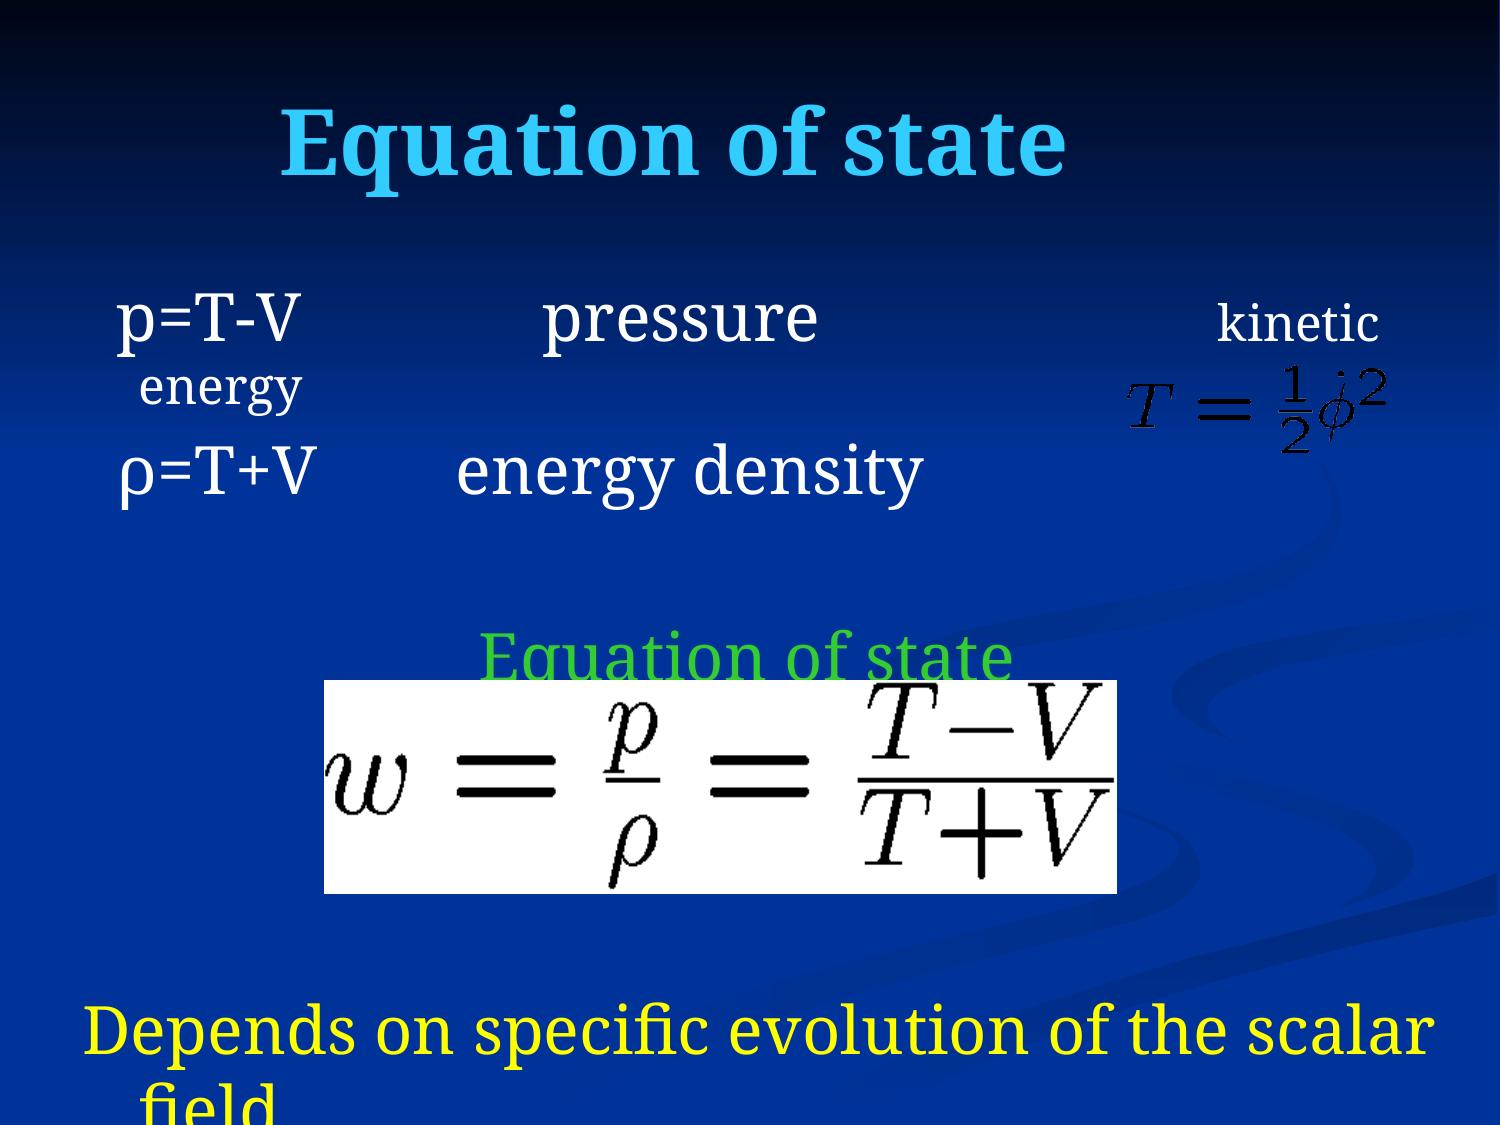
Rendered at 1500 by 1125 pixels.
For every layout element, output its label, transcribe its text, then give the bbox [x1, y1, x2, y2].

picture [324, 680, 1117, 894]
picture [1127, 362, 1388, 453]
title Equation of state [0, 44, 1351, 233]
list p=T-V pressure kinetic energy ρ=T+V energy density Equation of state Depends on specific evolution of the scalar field [66, 266, 1500, 1095]
